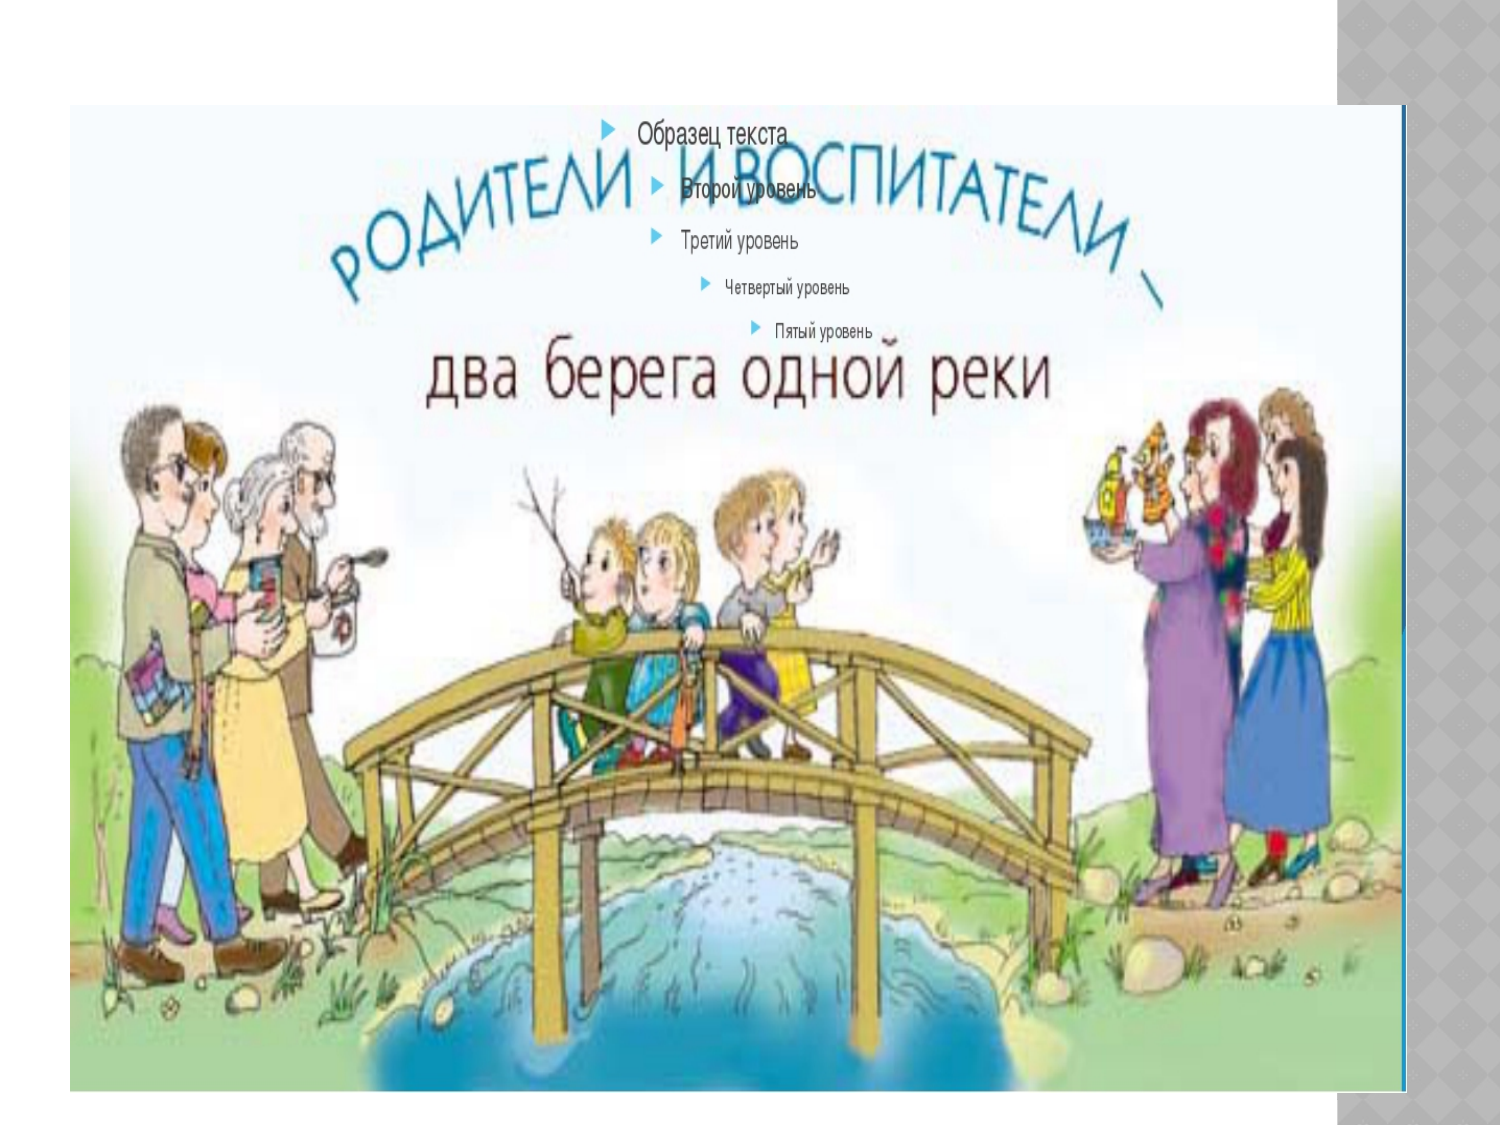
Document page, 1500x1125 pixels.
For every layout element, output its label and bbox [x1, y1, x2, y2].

picture [69, 105, 1407, 1093]
